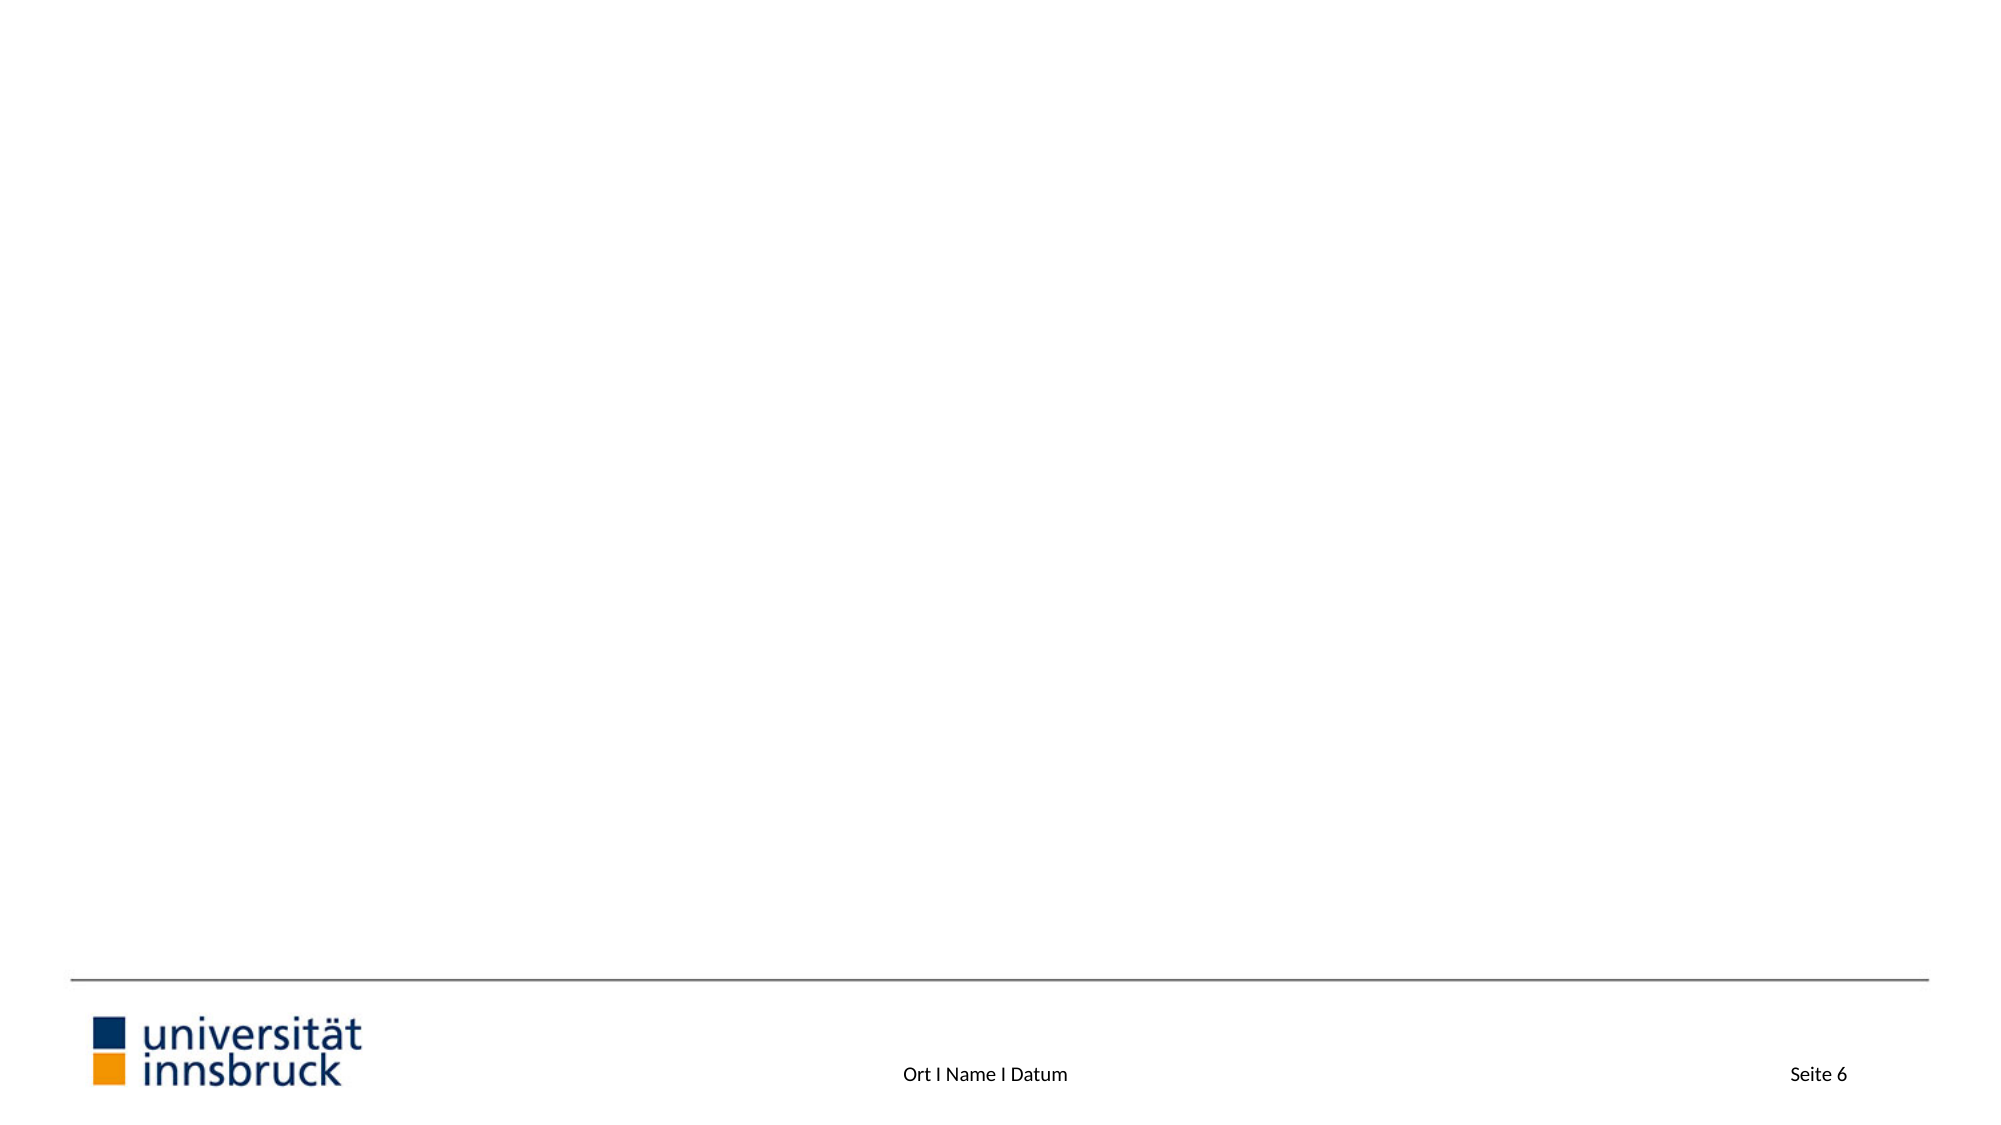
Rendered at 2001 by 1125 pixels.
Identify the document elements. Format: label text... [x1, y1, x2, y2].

slide_number Seite 6 [1412, 1042, 1863, 1103]
footer Ort I Name I Datum [610, 1042, 1362, 1103]
picture [0, 0, 2000, 1125]
